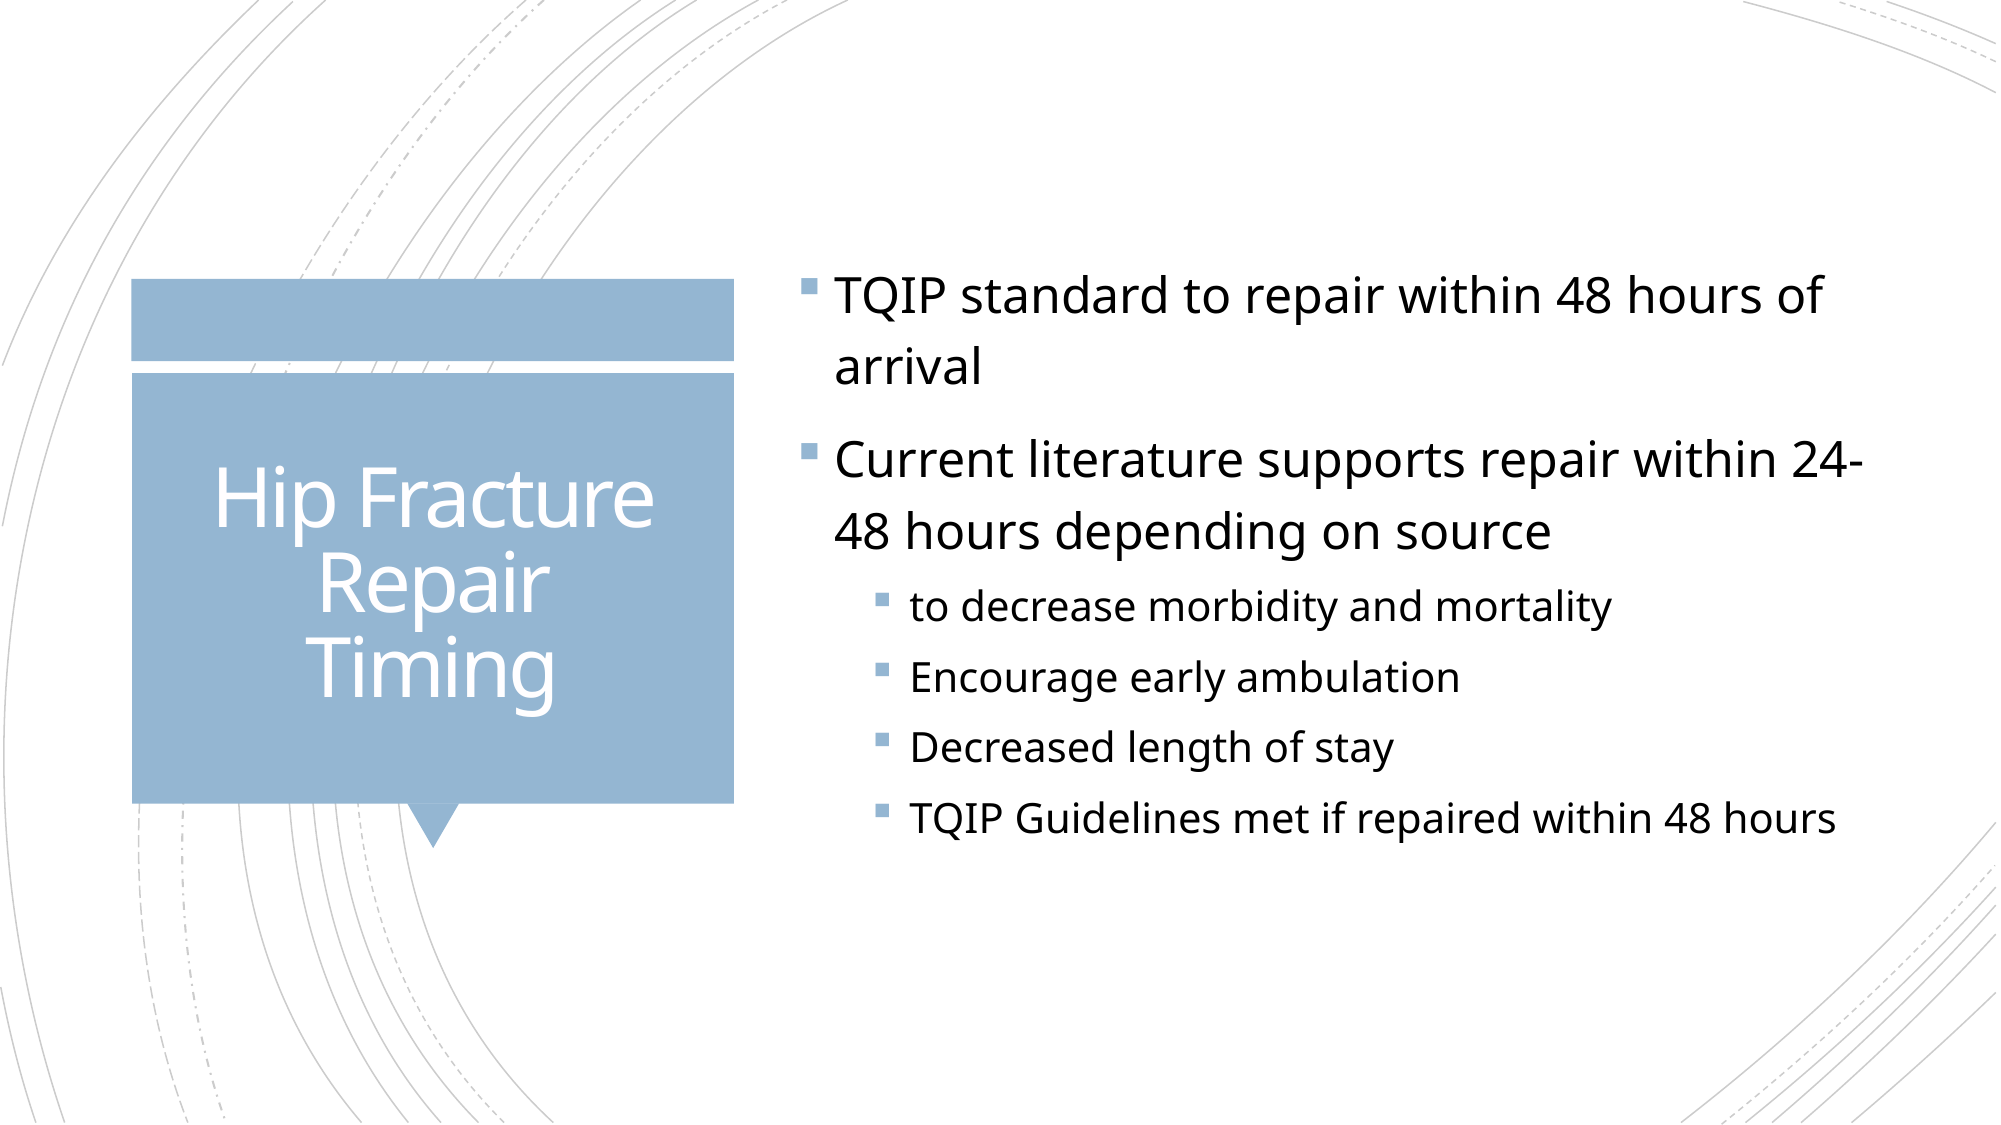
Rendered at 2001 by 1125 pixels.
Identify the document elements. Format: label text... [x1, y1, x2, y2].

list TQIP standard to repair within 48 hours of arrival Current literature supports repair within 24-48 hours depending on source to decrease morbidity and mortality Encourage early ambulation Decreased length of stay TQIP Guidelines met if repaired within 48 hours [781, 105, 1923, 1034]
title Hip Fracture Repair Timing [145, 385, 720, 789]
